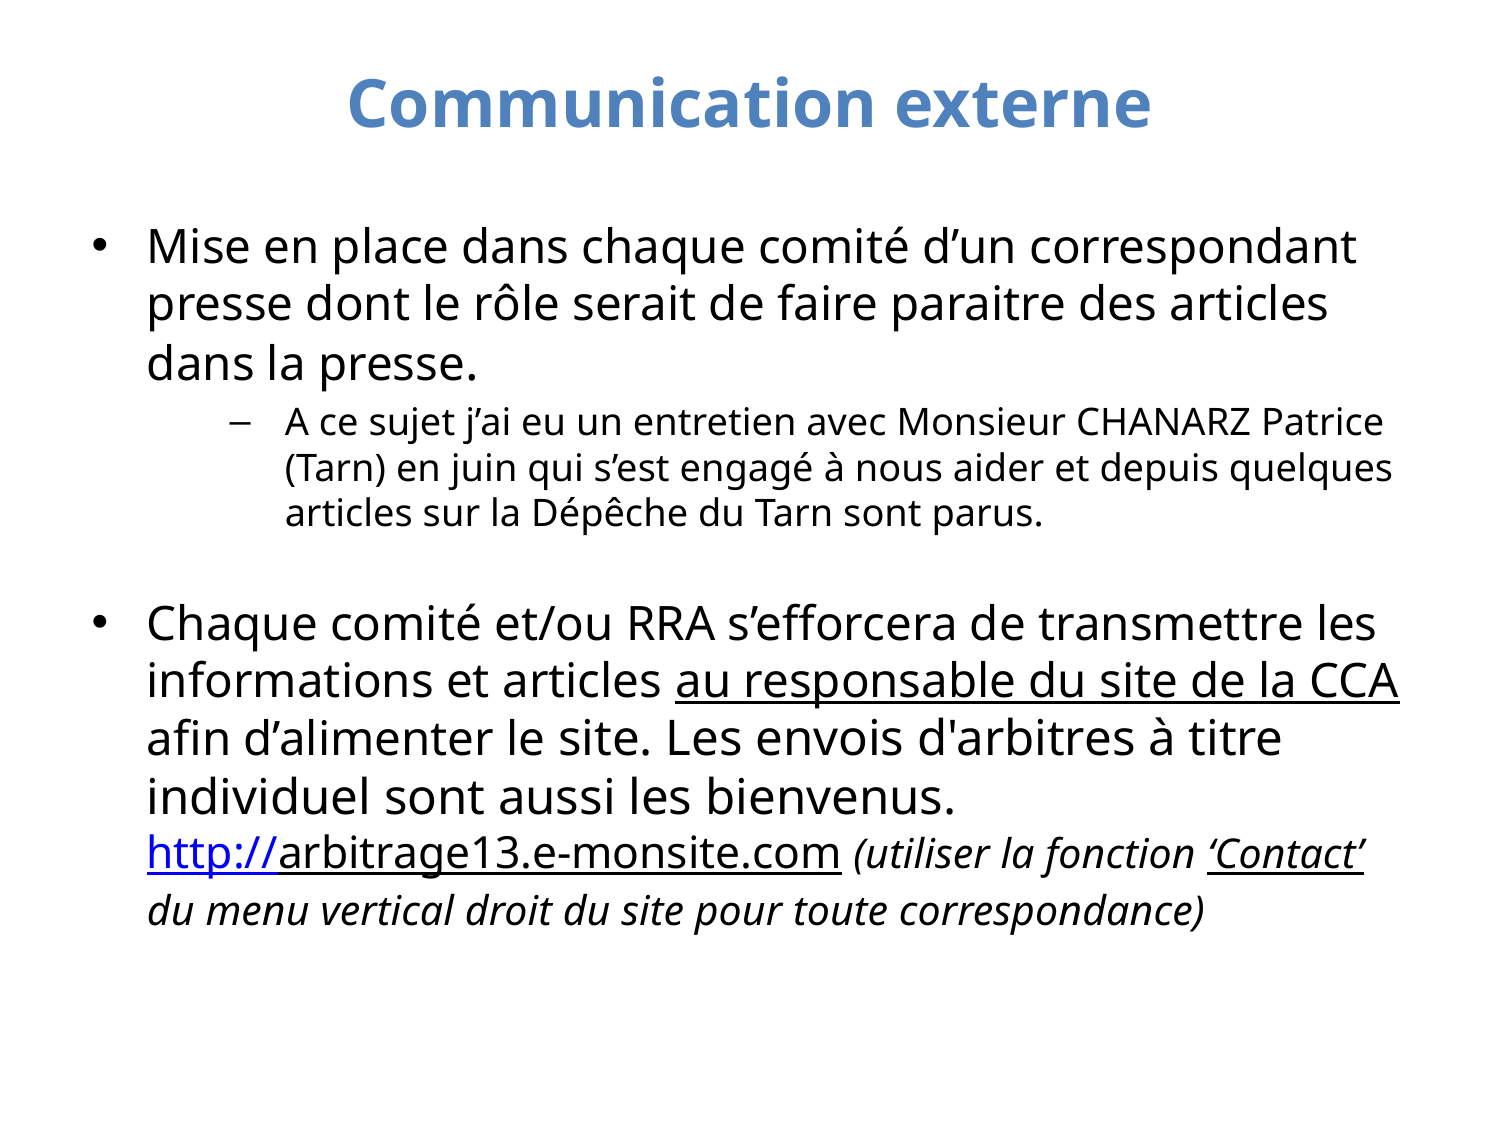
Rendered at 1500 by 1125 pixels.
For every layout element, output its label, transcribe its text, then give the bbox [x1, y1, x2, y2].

list Mise en place dans chaque comité d’un correspondant presse dont le rôle serait de faire paraitre des articles dans la presse. A ce sujet j’ai eu un entretien avec Monsieur CHANARZ Patrice (Tarn) en juin qui s’est engagé à nous aider et depuis quelques articles sur la Dépêche du Tarn sont parus. Chaque comité et/ou RRA s’efforcera de transmettre les informations et articles au responsable du site de la CCA afin d’alimenter le site. Les envois d'arbitres à titre individuel sont aussi les bienvenus. http://arbitrage13.e-monsite.com (utiliser la fonction ‘Contact’ du menu vertical droit du site pour toute correspondance) [76, 208, 1427, 951]
title Communication externe [75, 7, 1425, 195]
